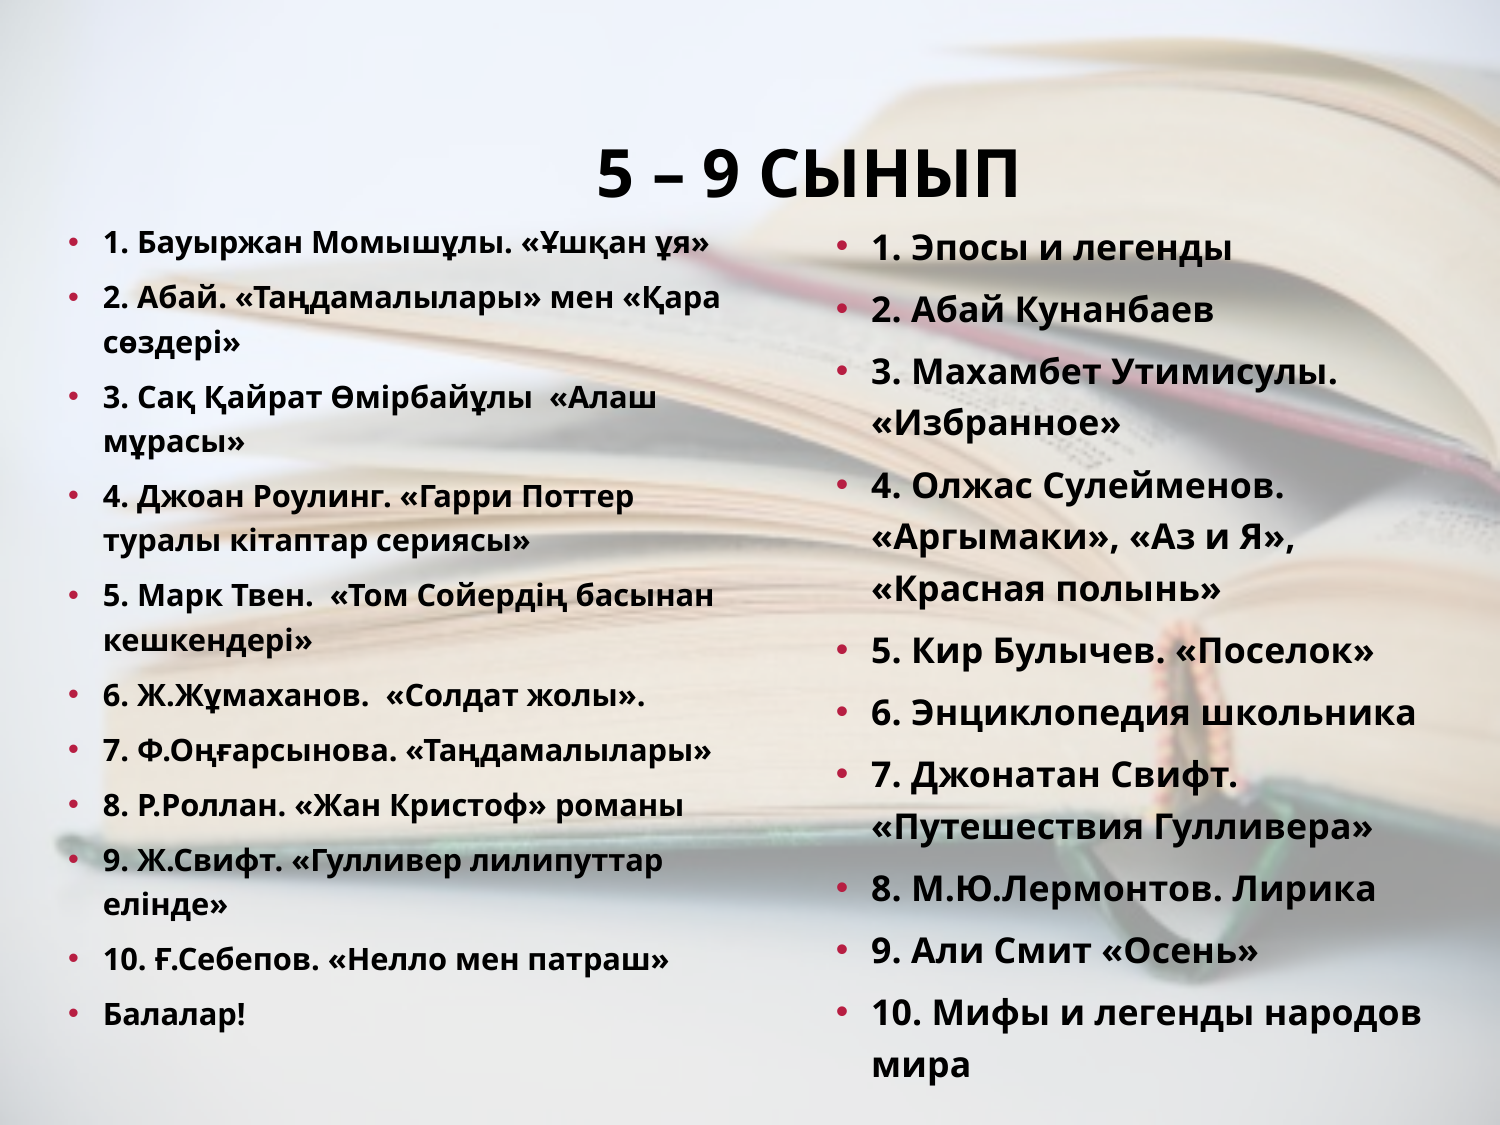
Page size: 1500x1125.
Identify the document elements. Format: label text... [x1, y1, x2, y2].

list 1. Эпосы и легенды 2. Абай Кунанбаев 3. Махамбет Утимисулы. «Избранное» 4. Олжас Сулейменов. «Аргымаки», «Аз и Я», «Красная полынь» 5. Кир Булычев. «Поселок» 6. Энциклопедия школьника 7. Джонатан Свифт. «Путешествия Гулливера» 8. М.Ю.Лермонтов. Лирика 9. Али Смит «Осень» 10. Мифы и легенды народов мира [820, 208, 1447, 1118]
title 5 – 9 сынып [236, 132, 1315, 306]
list 1. Бауыржан Момышұлы. «Ұшқан ұя» 2. Абай. «Таңдамалылары» мен «Қара сөздері» 3. Сақ Қайрат Өмірбайұлы «Алаш мұрасы» 4. Джоан Роулинг. «Гарри Поттер туралы кітаптар сериясы» 5. Марк Твен. «Том Сойердің басынан кешкендері» 6. Ж.Жұмаханов. «Солдат жолы». 7. Ф.Оңғарсынова. «Таңдамалылары» 8. Р.Роллан. «Жан Кристоф» романы 9. Ж.Свифт. «Гулливер лилипуттар елінде» 10. Ғ.Себепов. «Нелло мен патраш» Балалар! [53, 208, 750, 1118]
